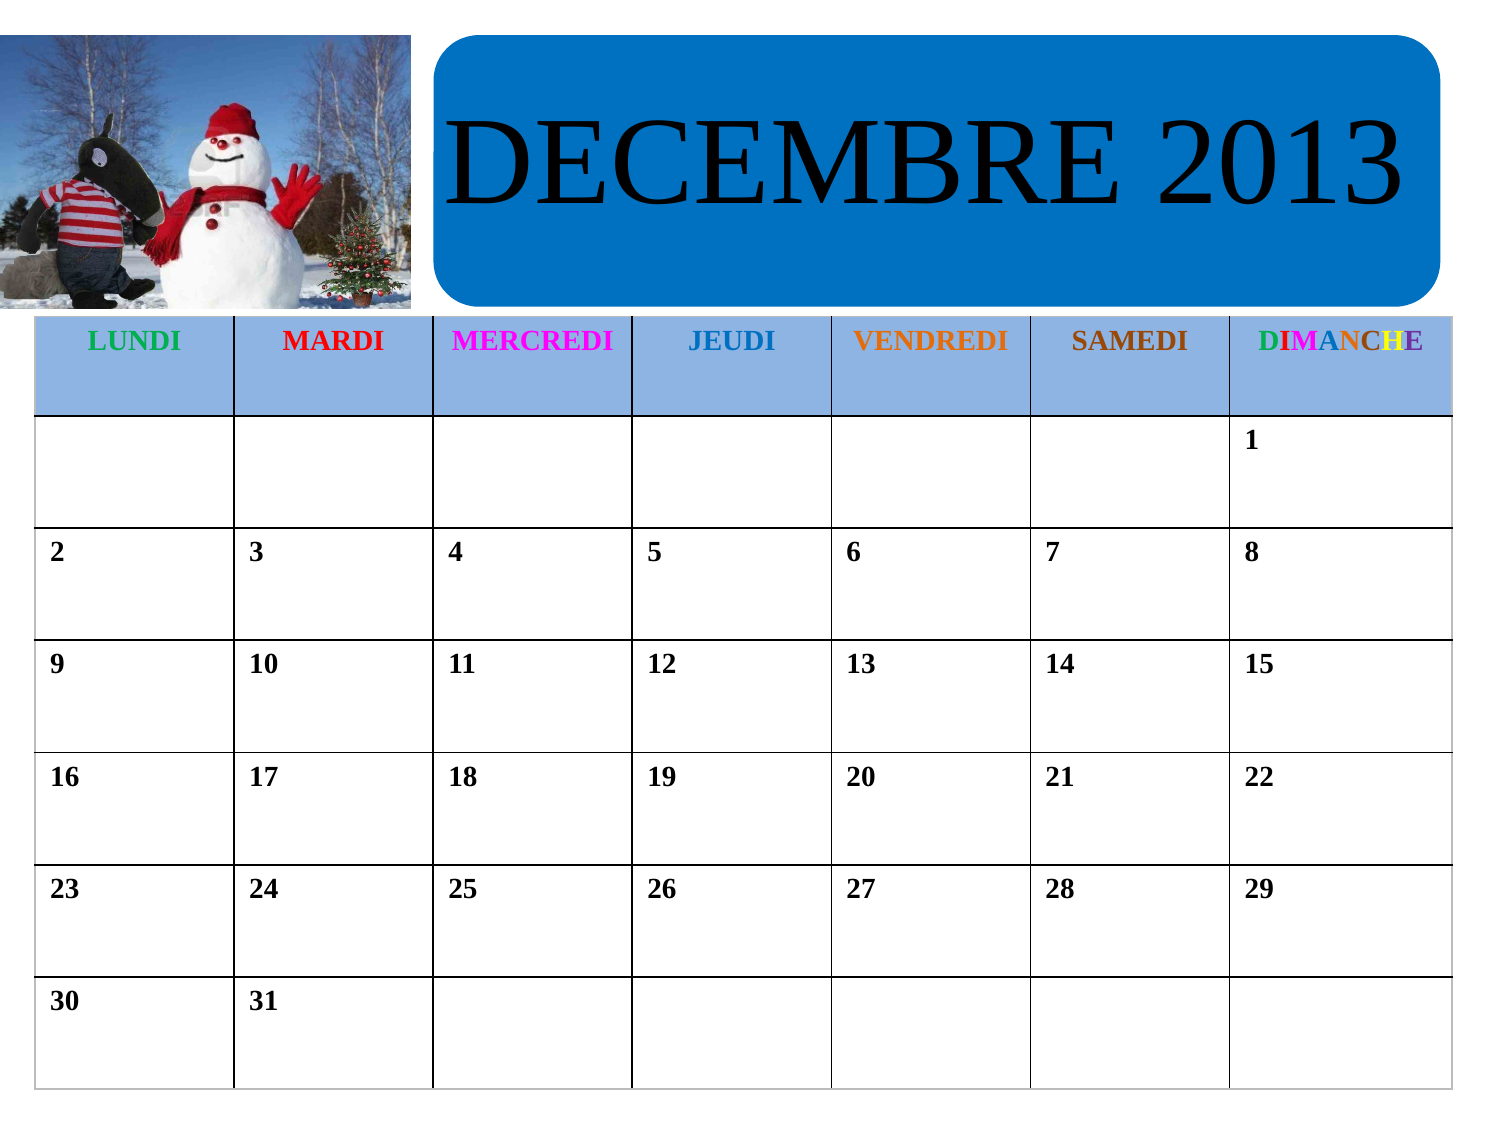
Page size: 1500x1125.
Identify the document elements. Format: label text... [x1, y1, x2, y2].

table_cell 10 [235, 641, 432, 752]
table_cell 1 [1230, 417, 1451, 527]
table_cell 12 [633, 641, 831, 752]
table_cell 4 [434, 529, 631, 639]
table_cell 18 [434, 753, 631, 864]
table_header MERCREDI [434, 317, 631, 415]
table_header SAMEDI [1031, 317, 1229, 415]
table_header DIMANCHE [1230, 317, 1451, 415]
table_cell [633, 978, 831, 1088]
table_cell 21 [1031, 753, 1229, 864]
table_cell 5 [633, 529, 831, 639]
table_cell 11 [434, 641, 631, 752]
table_cell 31 [235, 978, 432, 1088]
table_cell 15 [1230, 641, 1451, 752]
table_cell 2 [36, 529, 233, 639]
table_cell 17 [235, 753, 432, 864]
table_cell 23 [36, 866, 233, 976]
table_cell [1230, 978, 1451, 1088]
table_header MARDI [235, 317, 432, 415]
table_header JEUDI [633, 317, 831, 415]
table_cell 27 [832, 866, 1030, 976]
table_cell 9 [36, 641, 233, 752]
table_cell 19 [633, 753, 831, 864]
table_cell [633, 417, 831, 527]
table_cell [434, 417, 631, 527]
table_cell 13 [832, 641, 1030, 752]
table_cell 6 [832, 529, 1030, 639]
table_cell [235, 417, 432, 527]
table_cell [832, 417, 1030, 527]
table_cell 22 [1230, 753, 1451, 864]
text_box DECEMBRE 2013 [415, 71, 1500, 237]
table_cell 26 [633, 866, 831, 976]
table_cell [1031, 978, 1229, 1088]
table_cell [36, 417, 233, 527]
table_cell [832, 978, 1030, 1088]
table_cell 8 [1230, 529, 1451, 639]
table_cell 30 [36, 978, 233, 1088]
table_header LUNDI [36, 317, 233, 415]
text_box [431, 237, 1443, 309]
text_box [432, 32, 1442, 71]
table_cell 20 [832, 753, 1030, 864]
table_cell 29 [1230, 866, 1451, 976]
table_cell [434, 978, 631, 1088]
table_cell 16 [36, 753, 233, 864]
table_cell 24 [235, 866, 432, 976]
table_cell 25 [434, 866, 631, 976]
table_header VENDREDI [832, 317, 1030, 415]
picture [0, 34, 411, 310]
table_cell 14 [1031, 641, 1229, 752]
table_cell 3 [235, 529, 432, 639]
table_cell [1031, 417, 1229, 527]
table_cell 28 [1031, 866, 1229, 976]
table_cell 7 [1031, 529, 1229, 639]
